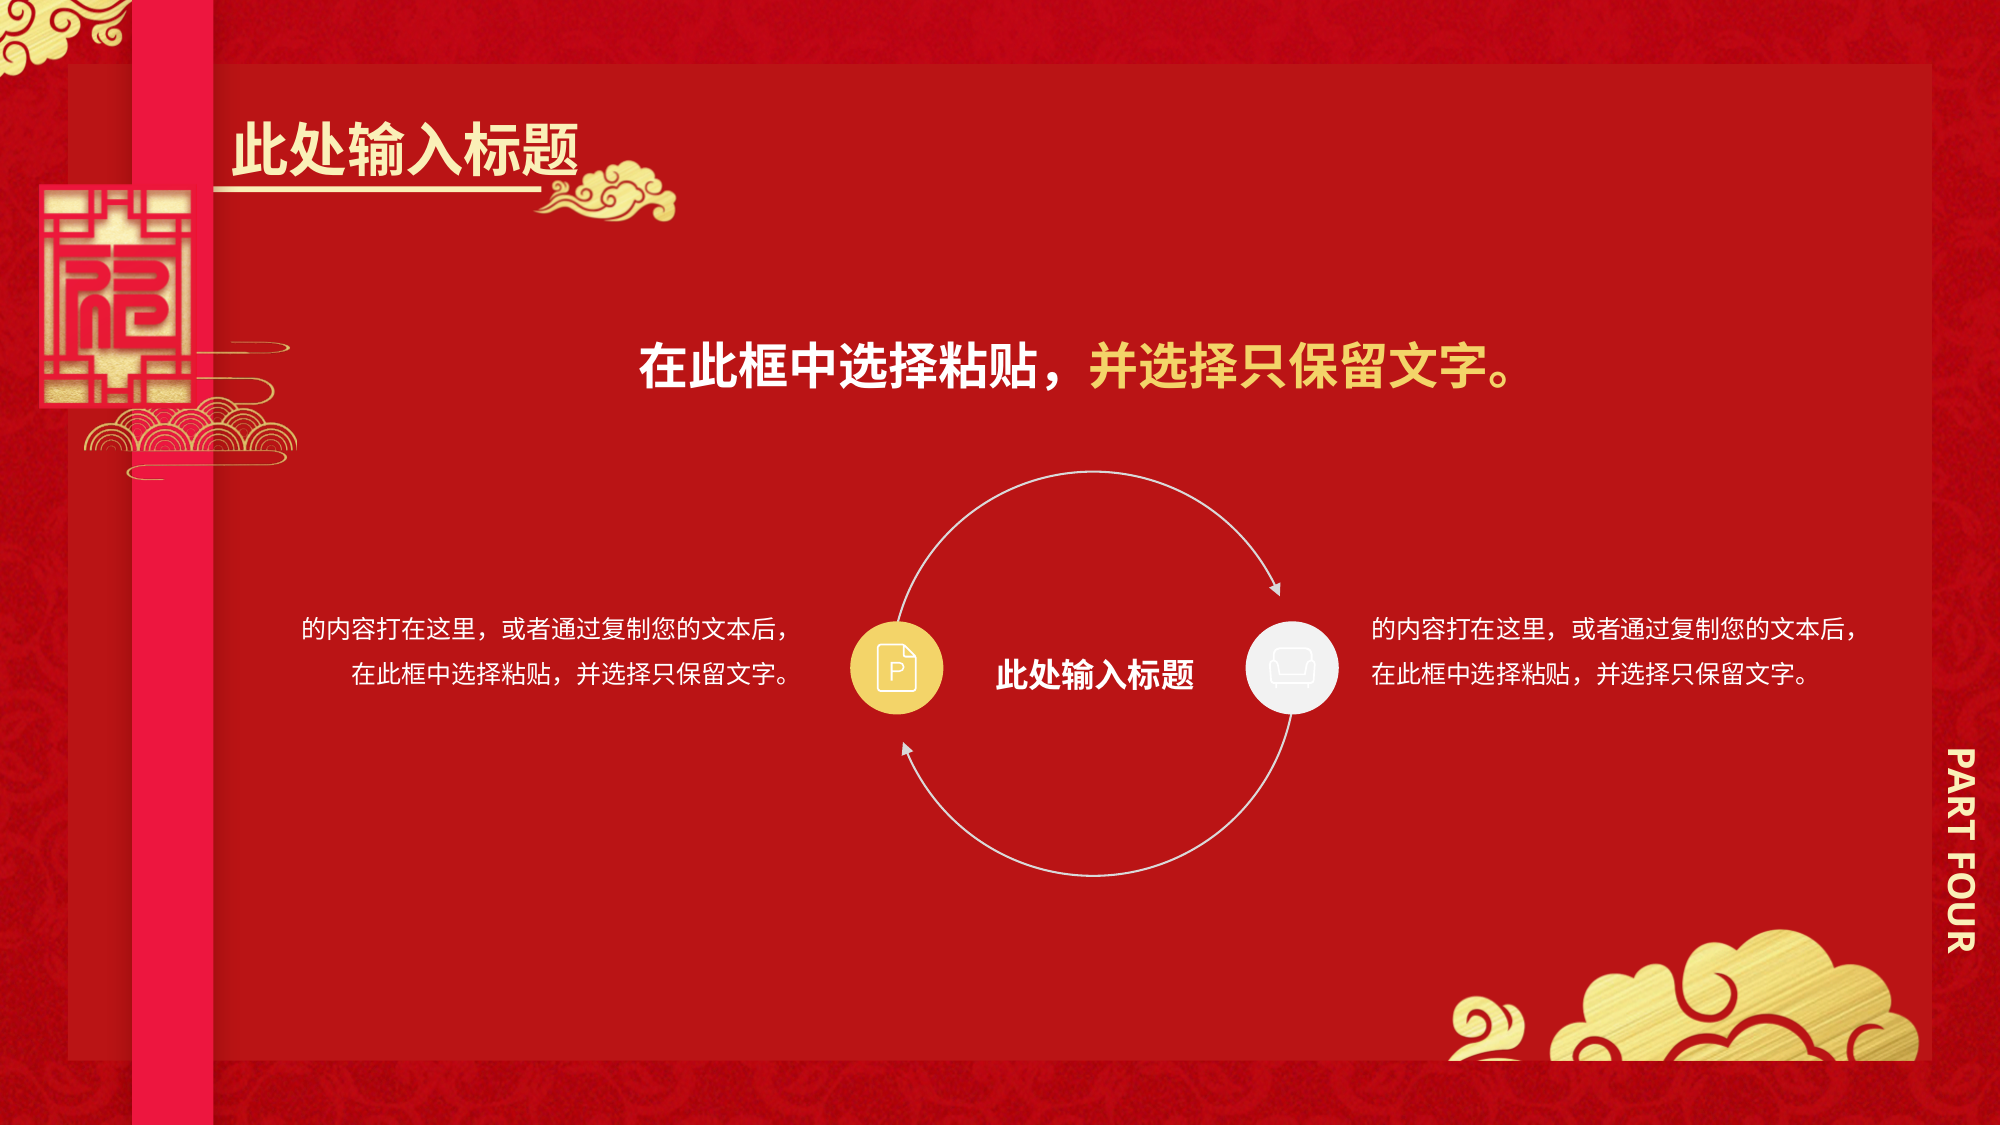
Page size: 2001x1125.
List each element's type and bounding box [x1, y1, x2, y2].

text_box [0, 0, 331, 1125]
text_box [850, 621, 944, 715]
text_box [331, 64, 1932, 1061]
picture [331, 0, 2000, 1125]
text_box [1245, 621, 1339, 715]
text_box [331, 78, 679, 227]
